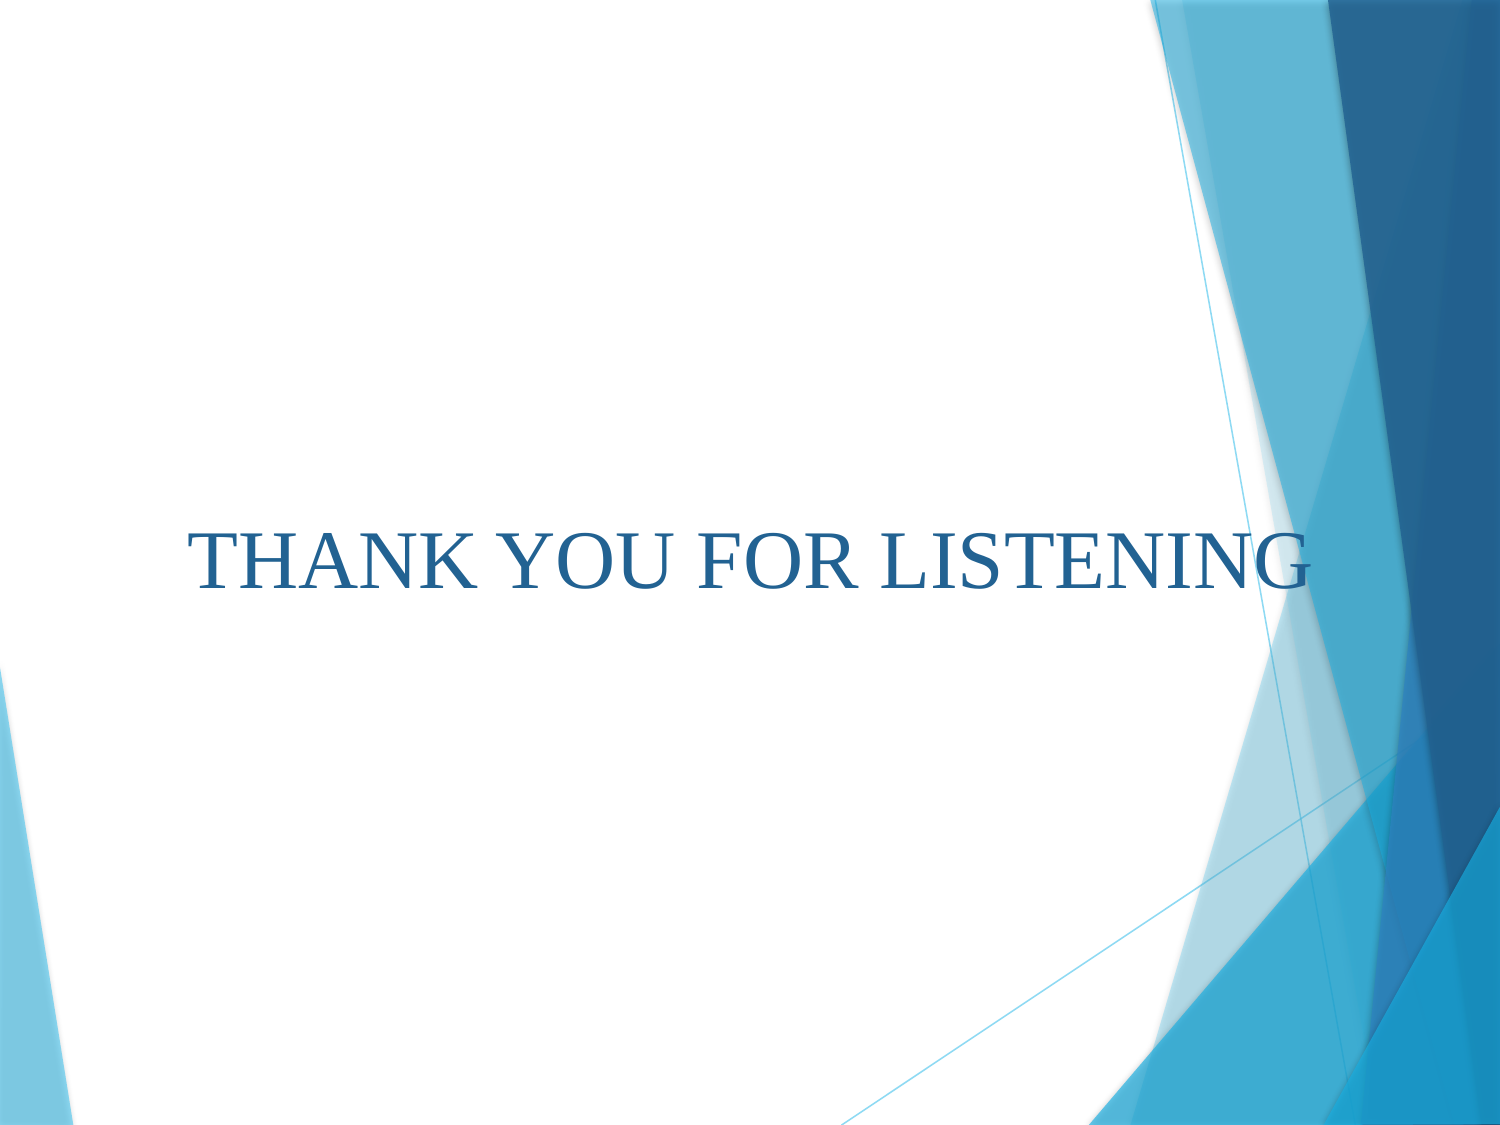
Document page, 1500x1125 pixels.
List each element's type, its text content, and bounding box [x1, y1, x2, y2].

list THANK YOU FOR LISTENING [143, 299, 1359, 1005]
